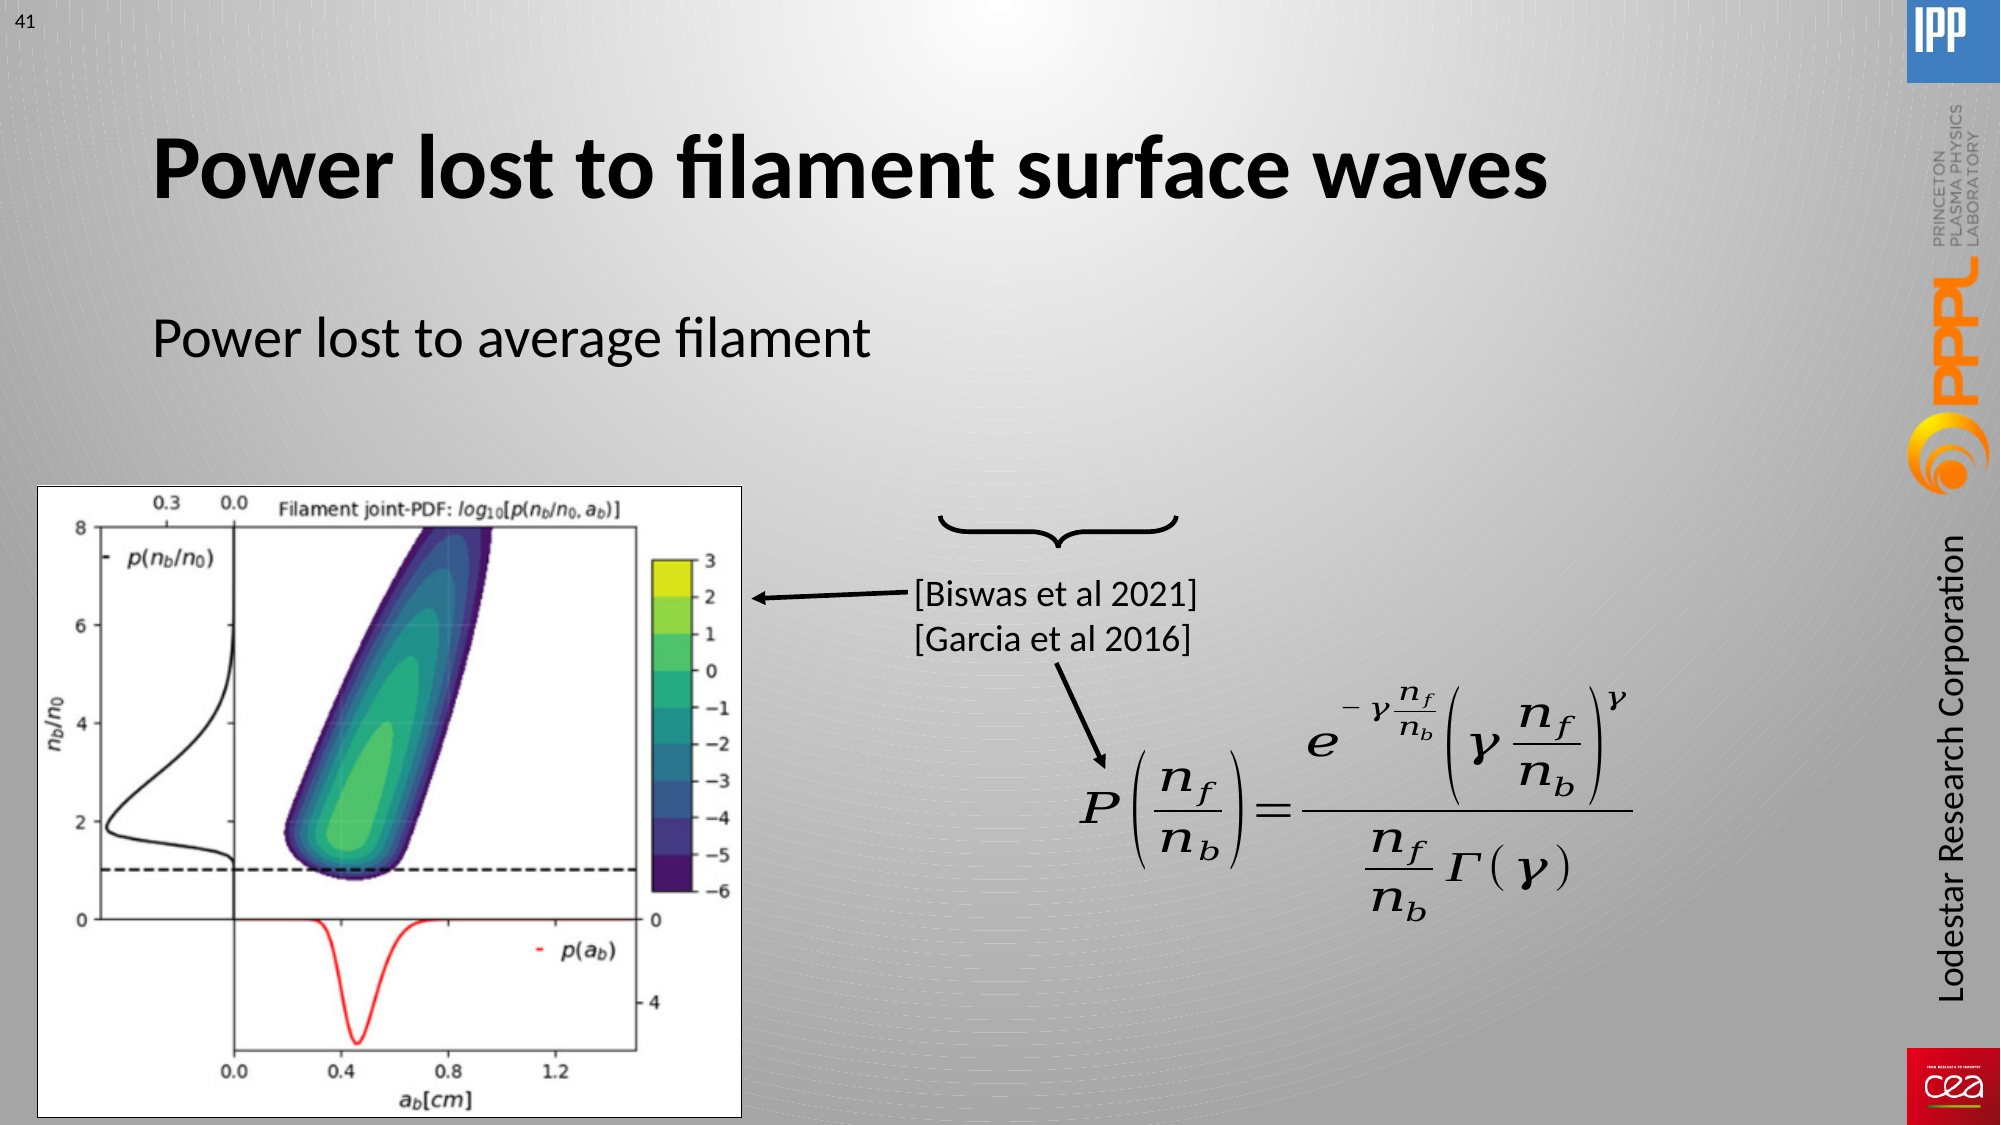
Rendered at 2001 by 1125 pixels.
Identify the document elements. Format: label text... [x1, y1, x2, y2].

picture [1906, 1048, 2000, 1125]
text_box [939, 515, 1177, 548]
picture [1753, 105, 2000, 494]
picture [1906, 0, 2000, 84]
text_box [1056, 662, 1106, 769]
text_box Lodestar Research Corporation [1918, 515, 1978, 1023]
picture [37, 485, 742, 1118]
slide_number 41 [0, 0, 56, 61]
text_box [751, 592, 908, 599]
title Power lost to filament surface waves [137, 59, 1863, 278]
text_box [Biswas et al 2021] [Garcia et al 2016] [899, 561, 1214, 666]
